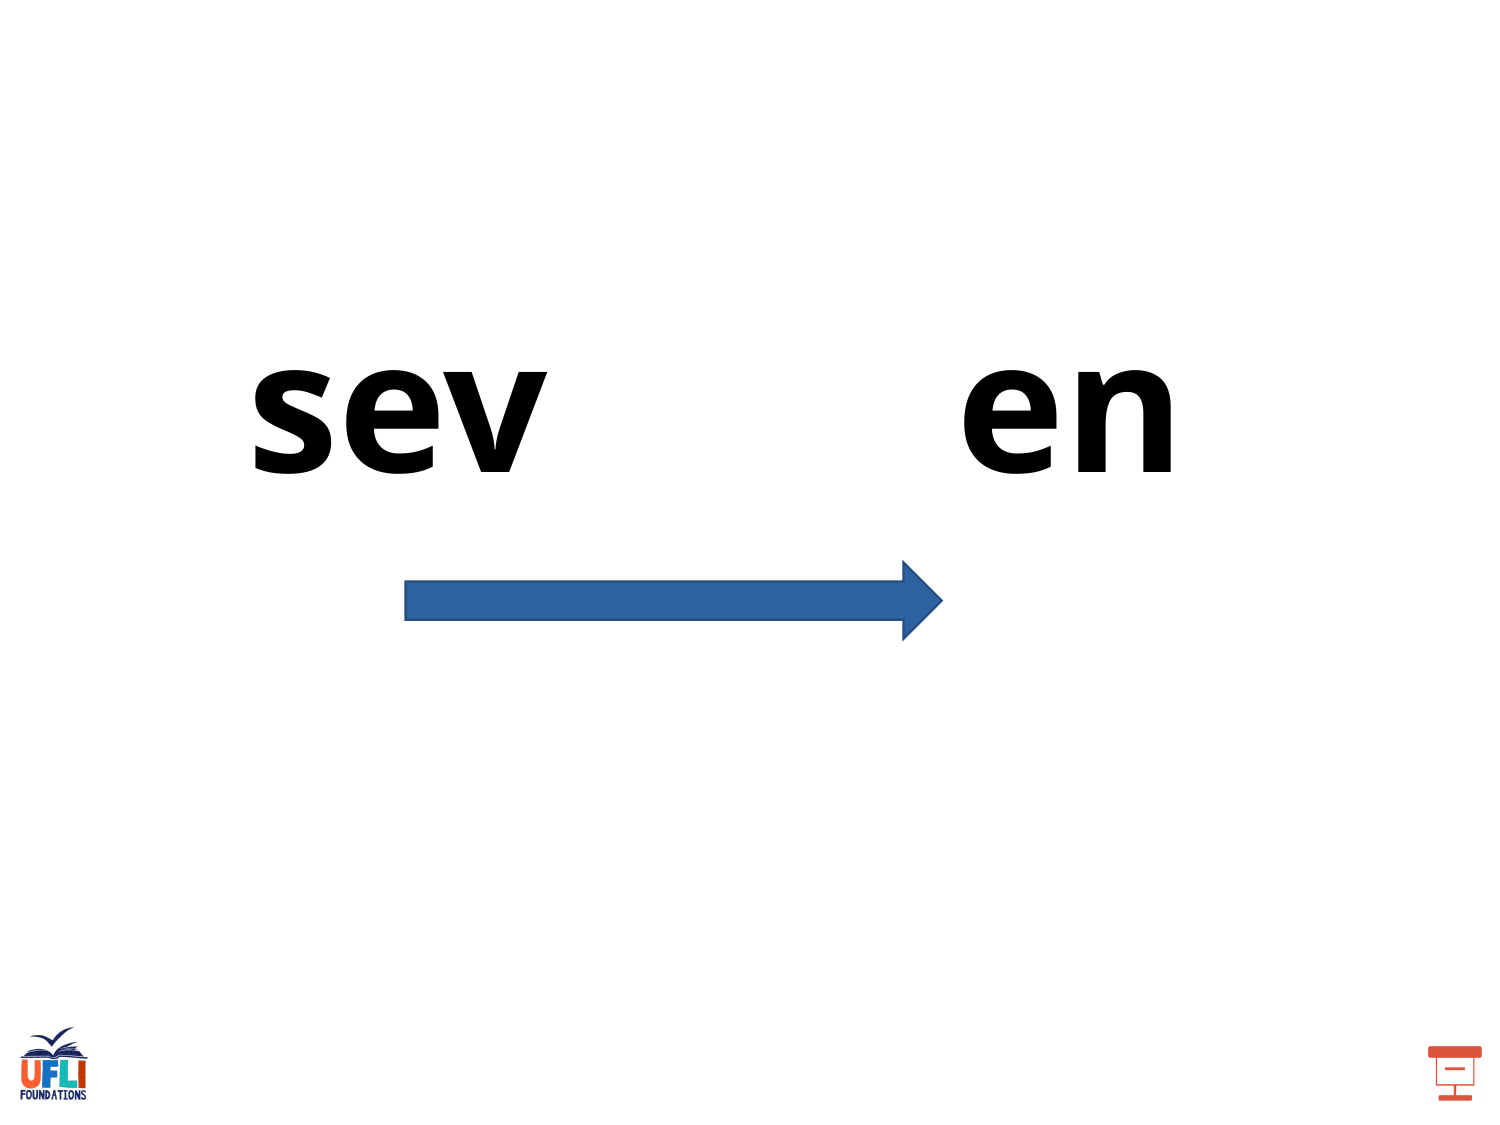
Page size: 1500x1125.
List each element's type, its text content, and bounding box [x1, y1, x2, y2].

text_box sev [81, 282, 562, 563]
picture [1427, 1043, 1484, 1104]
text_box en [941, 282, 1423, 563]
picture [16, 1027, 90, 1103]
text_box [404, 559, 944, 642]
